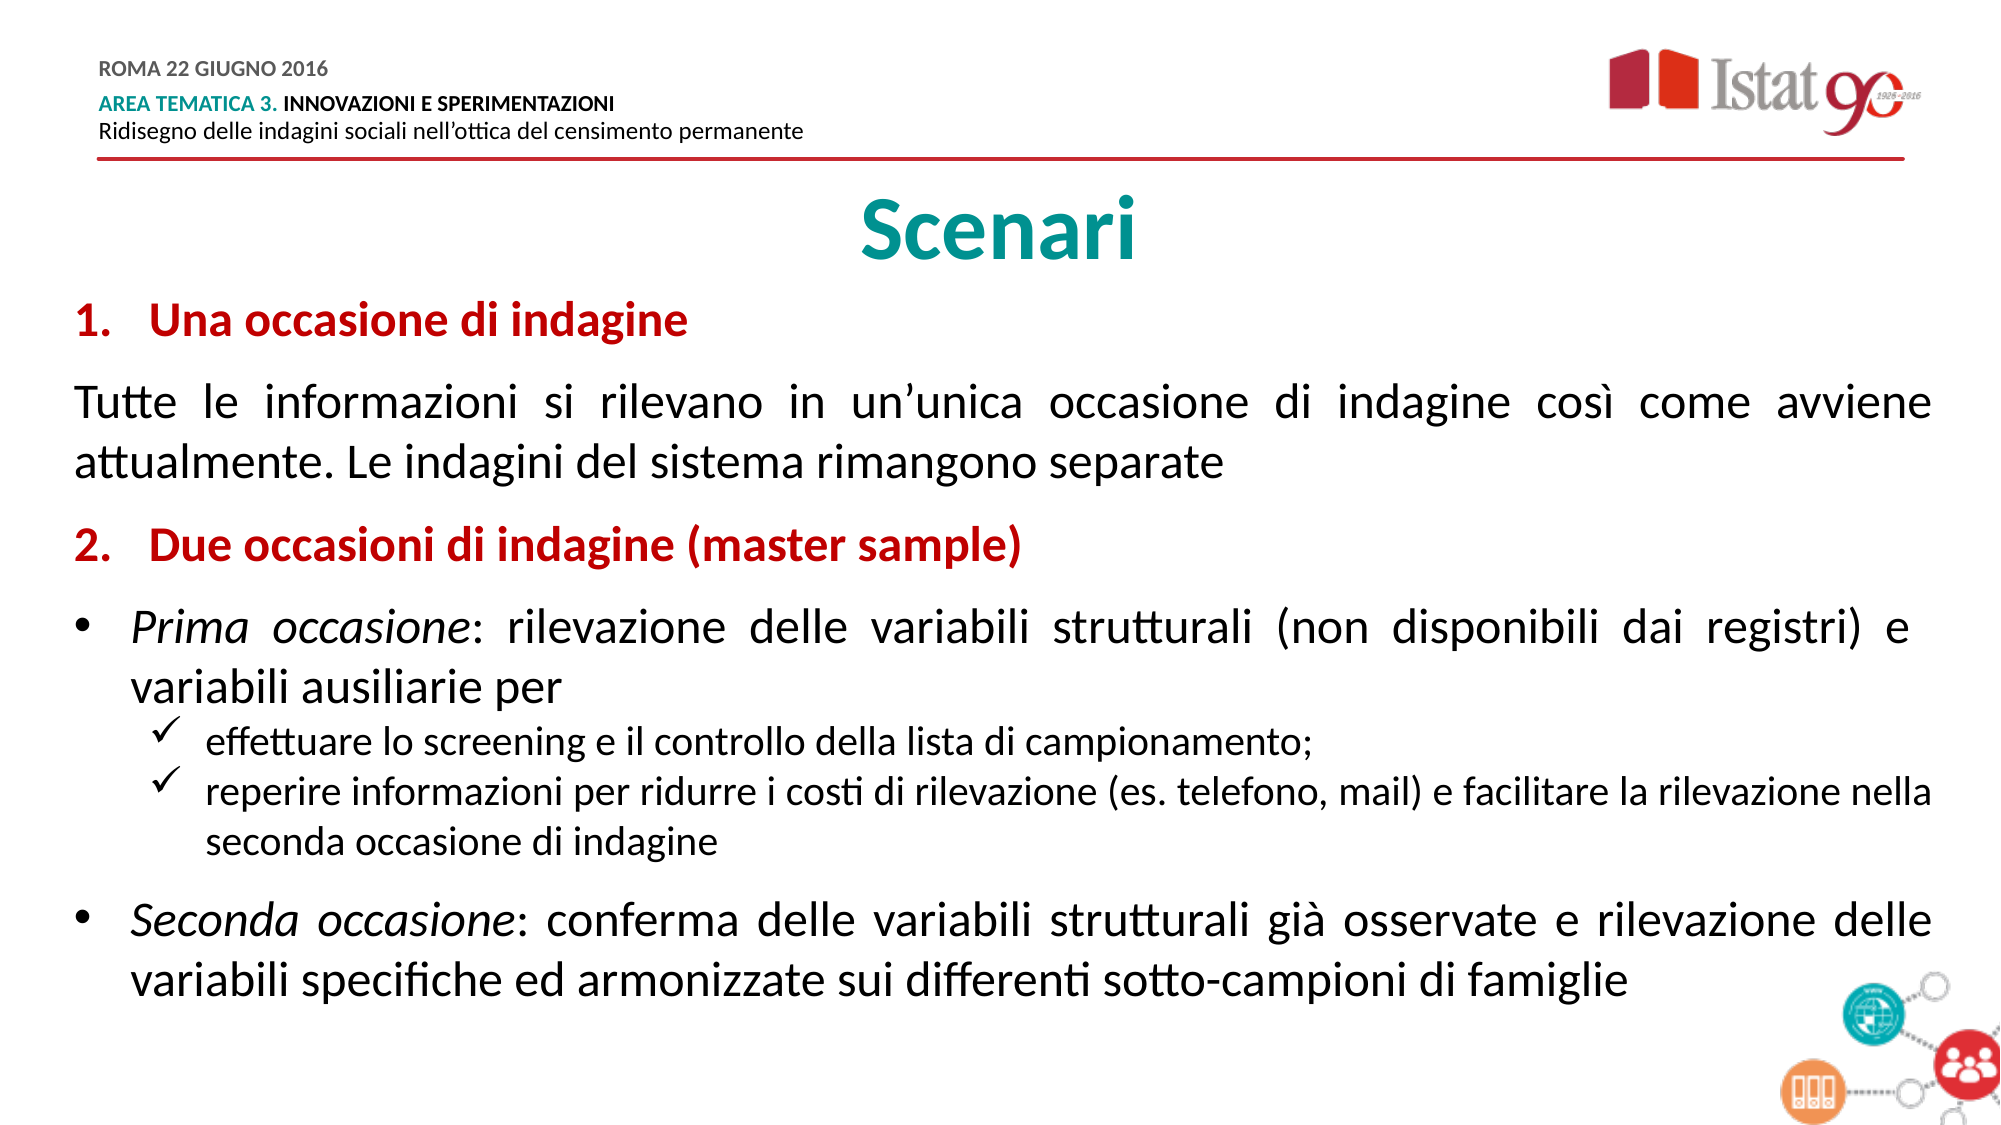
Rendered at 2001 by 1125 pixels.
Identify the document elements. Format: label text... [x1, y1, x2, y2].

picture [1602, 29, 1928, 159]
text_box Scenari [96, 179, 1902, 321]
text_box Una occasione di indagine Tutte le informazioni si rilevano in un’unica occasione di indagine così come avviene attualmente. Le indagini del sistema rimangono separate Due occasioni di indagine (master sample) Prima occasione: rilevazione delle variabili strutturali (non disponibili dai registri) e variabili ausiliarie per effettuare lo screening e il controllo della lista di campionamento; reperire informazioni per ridurre i costi di rilevazione (es. telefono, mail) e facilitare la rilevazione nella seconda occasione di indagine Seconda occasione: conferma delle variabili strutturali già osservate e rilevazione delle variabili specifiche ed armonizzate sui differenti sotto-campioni di famiglie [59, 278, 1949, 1064]
